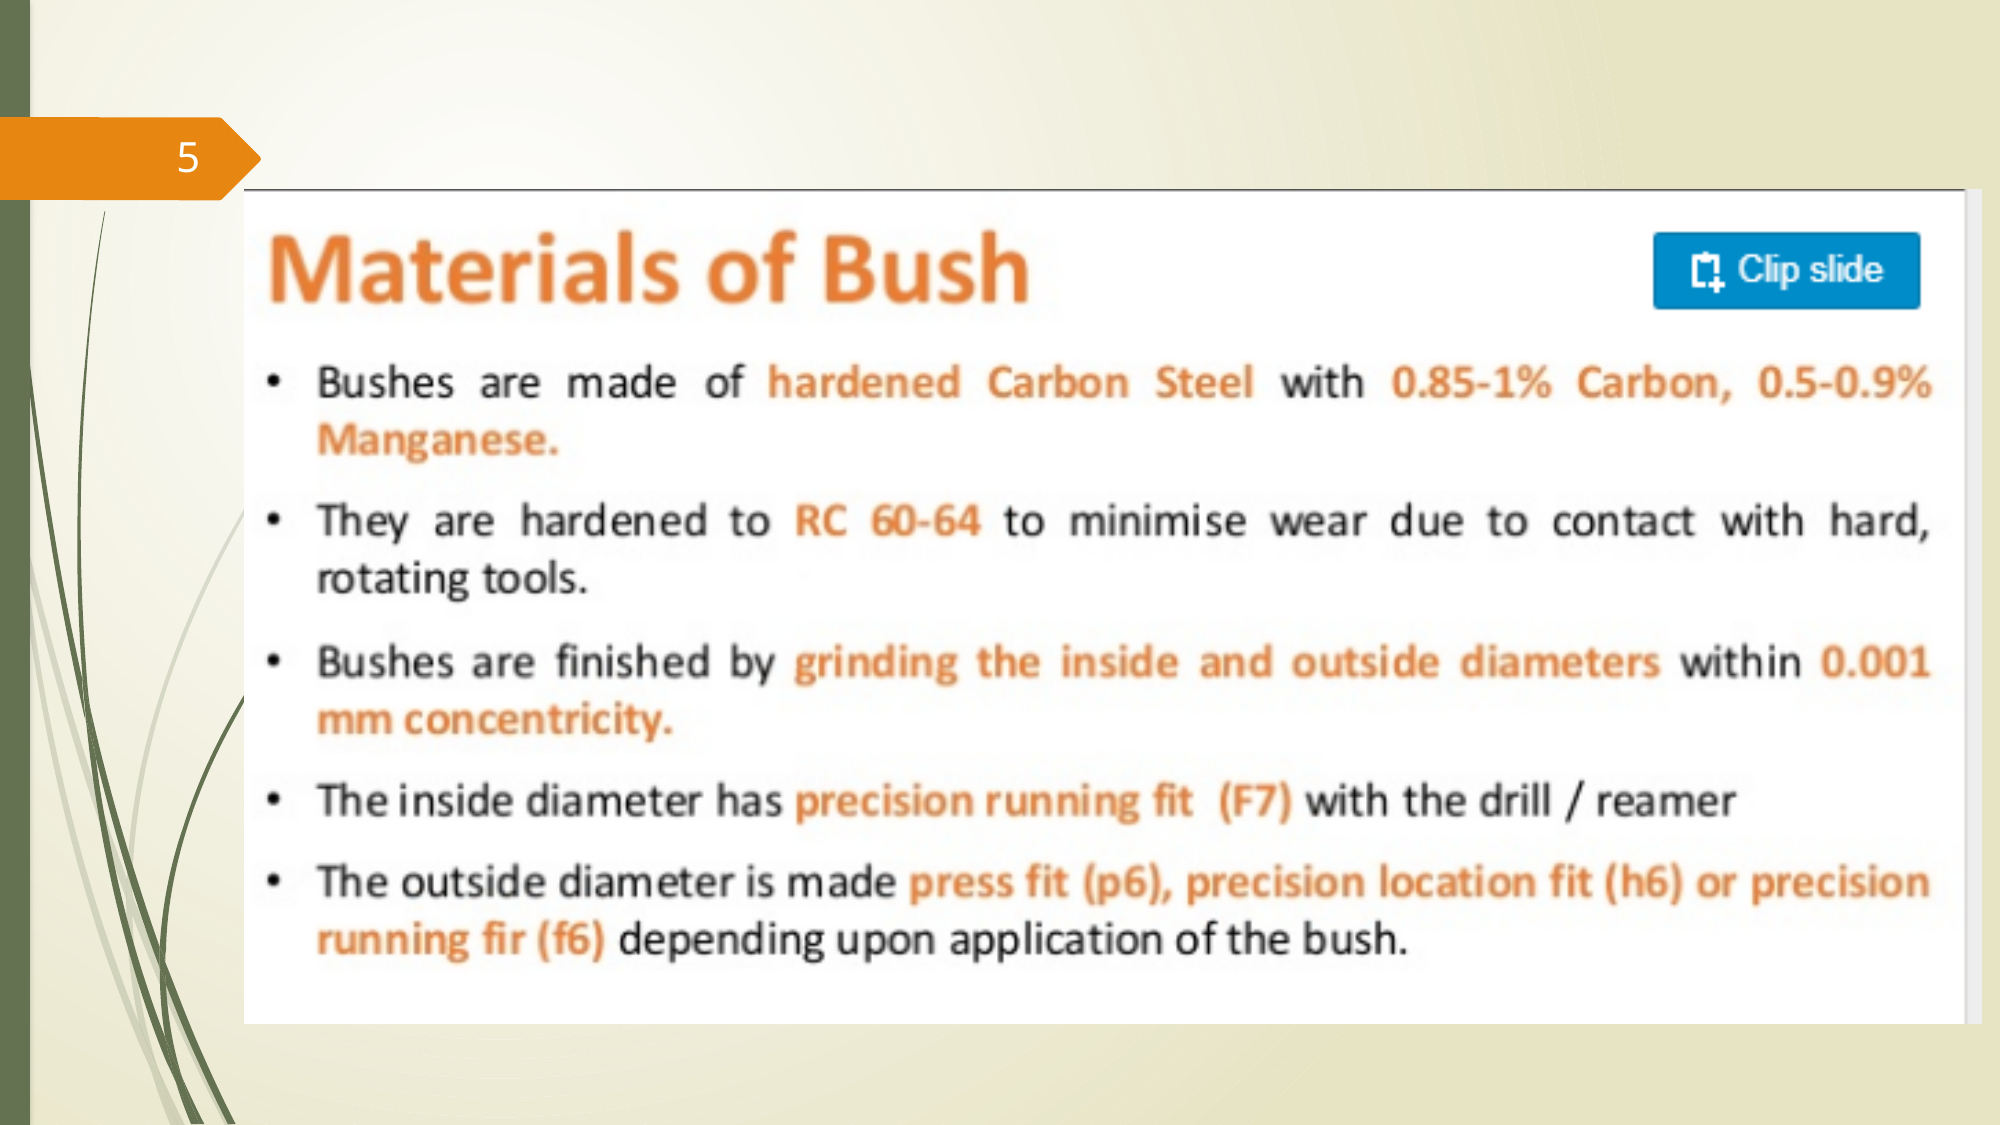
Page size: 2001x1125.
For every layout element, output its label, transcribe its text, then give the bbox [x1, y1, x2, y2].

picture [243, 188, 1982, 1024]
slide_number 5 [87, 129, 216, 190]
